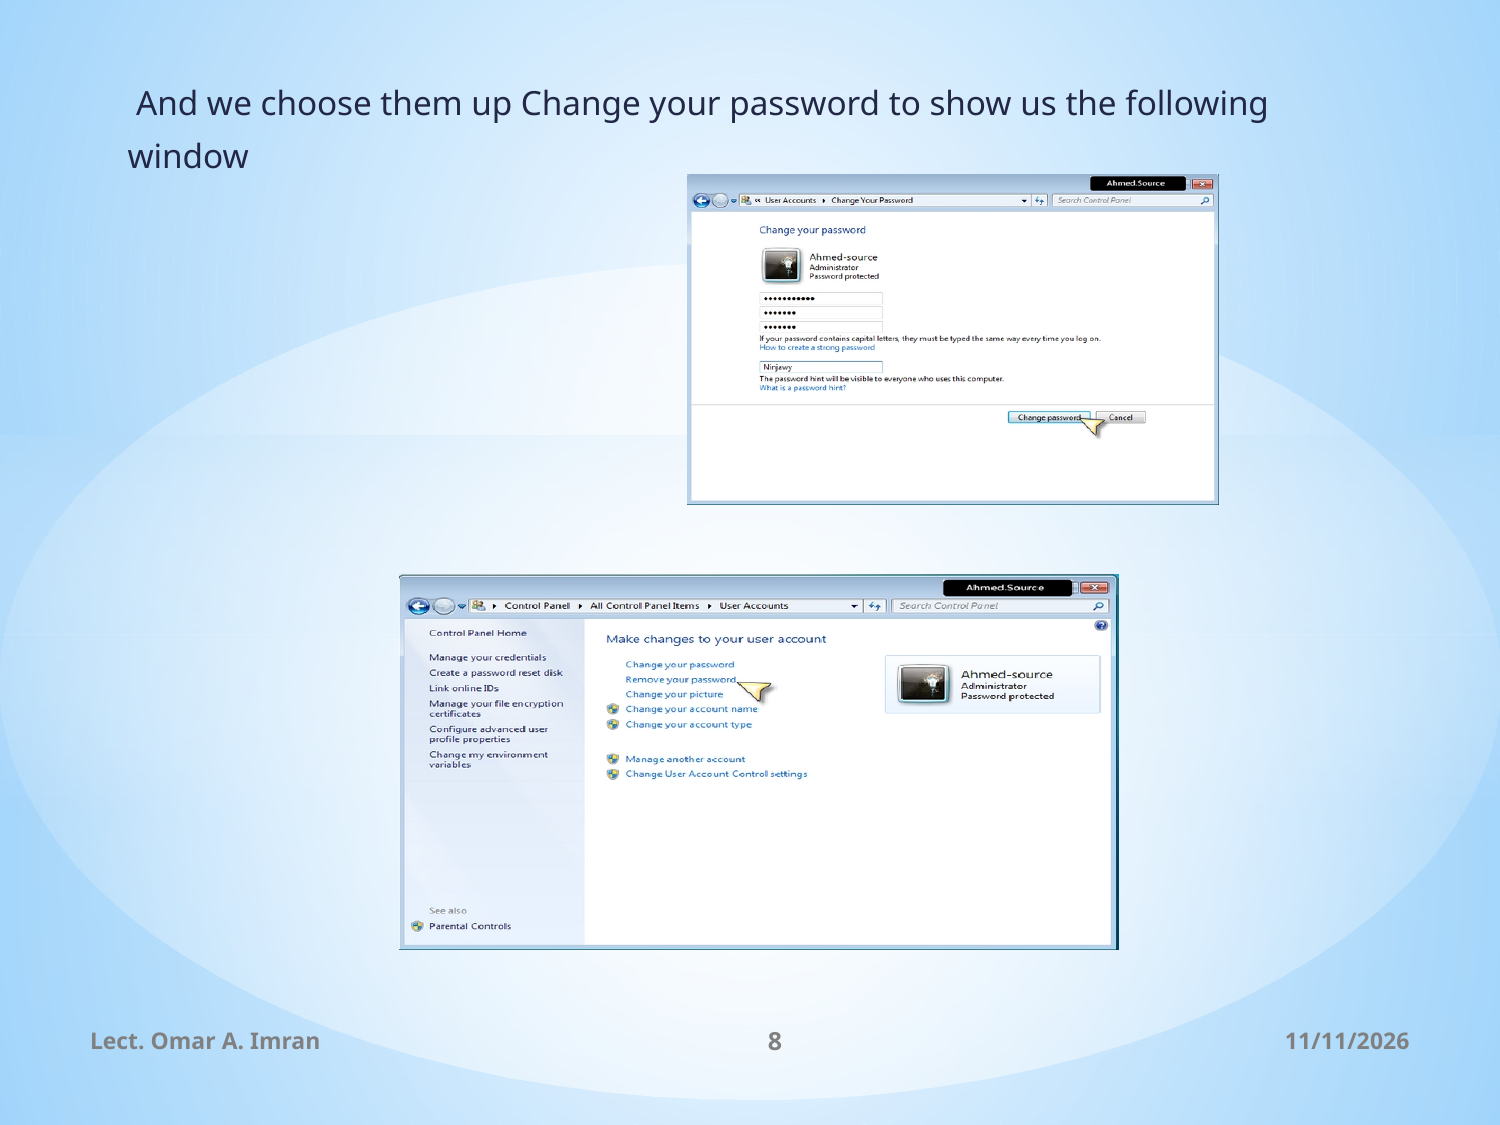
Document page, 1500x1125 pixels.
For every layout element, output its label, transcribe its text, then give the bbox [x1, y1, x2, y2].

slide_number 8 [624, 1012, 925, 1073]
picture [687, 174, 1219, 505]
subtitle And we choose them up Change your password to show us the following window [112, 75, 1350, 220]
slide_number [1012, 1012, 1425, 1073]
footer Lect. Omar A. Imran [75, 1012, 624, 1073]
picture [399, 574, 1120, 951]
